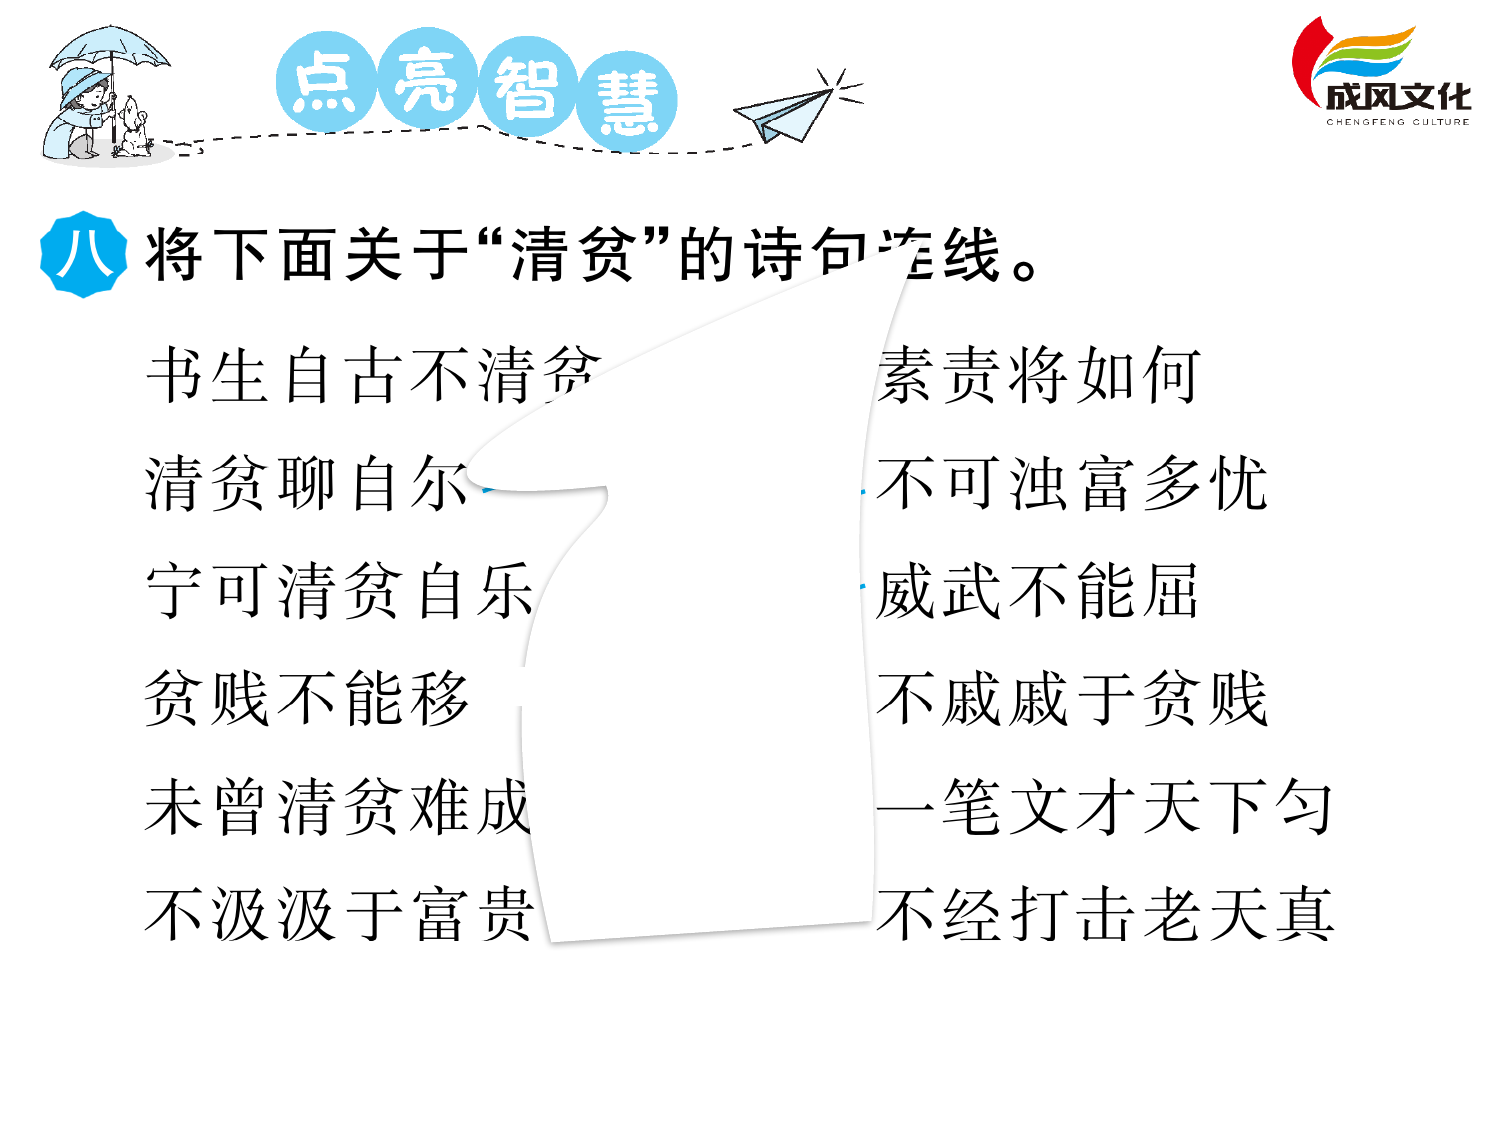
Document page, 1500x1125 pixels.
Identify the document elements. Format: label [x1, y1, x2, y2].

picture [35, 0, 1489, 941]
